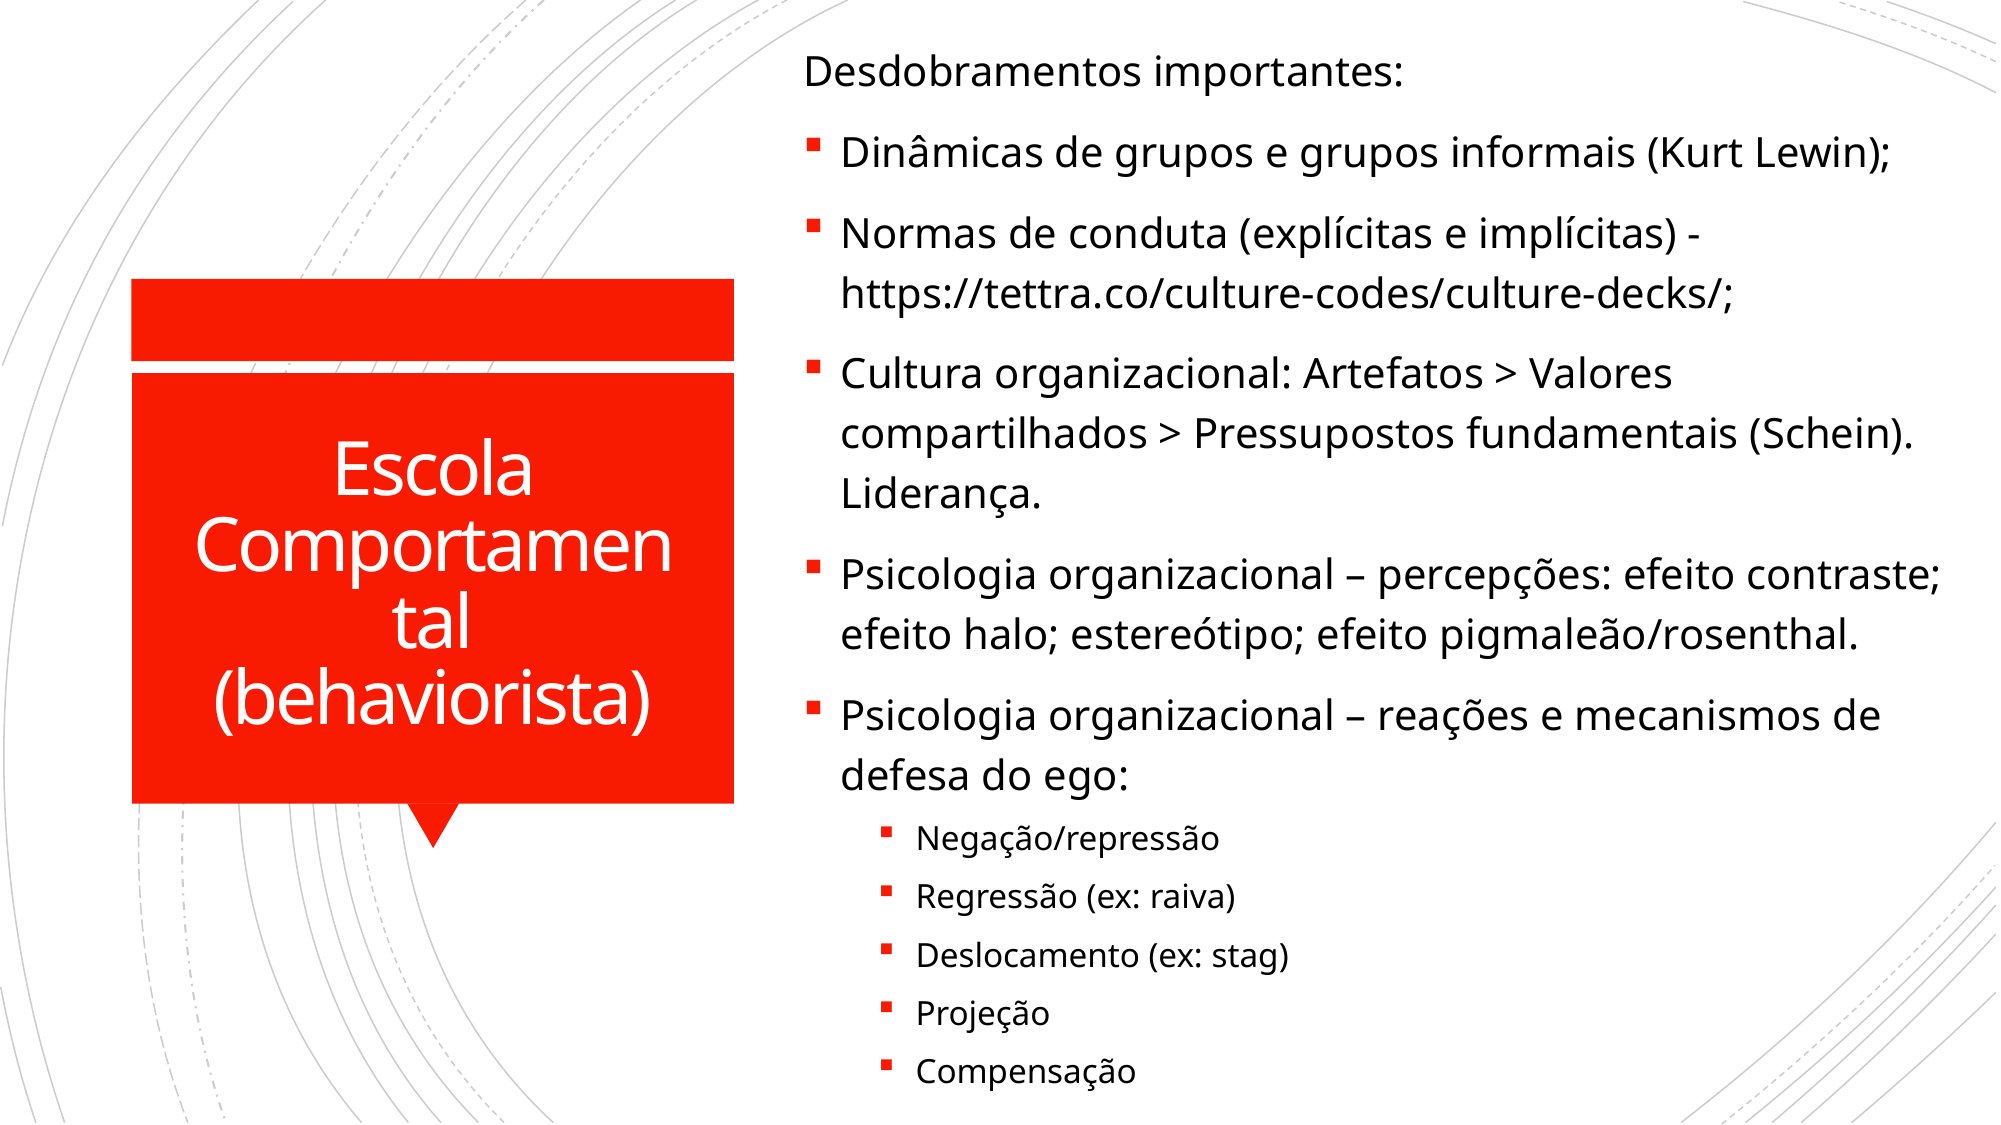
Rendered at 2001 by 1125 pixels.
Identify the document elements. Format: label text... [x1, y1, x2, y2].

list Desdobramentos importantes: Dinâmicas de grupos e grupos informais (Kurt Lewin); Normas de conduta (explícitas e implícitas) - https://tettra.co/culture-codes/culture-decks/; Cultura organizacional: Artefatos > Valores compartilhados > Pressupostos fundamentais (Schein). Liderança. Psicologia organizacional – percepções: efeito contraste; efeito halo; estereótipo; efeito pigmaleão/rosenthal. Psicologia organizacional – reações e mecanismos de defesa do ego: Negação/repressão Regressão (ex: raiva) Deslocamento (ex: stag) Projeção Compensação [788, 0, 2000, 1125]
title Escola Comportamental (behaviorista) [145, 385, 720, 789]
